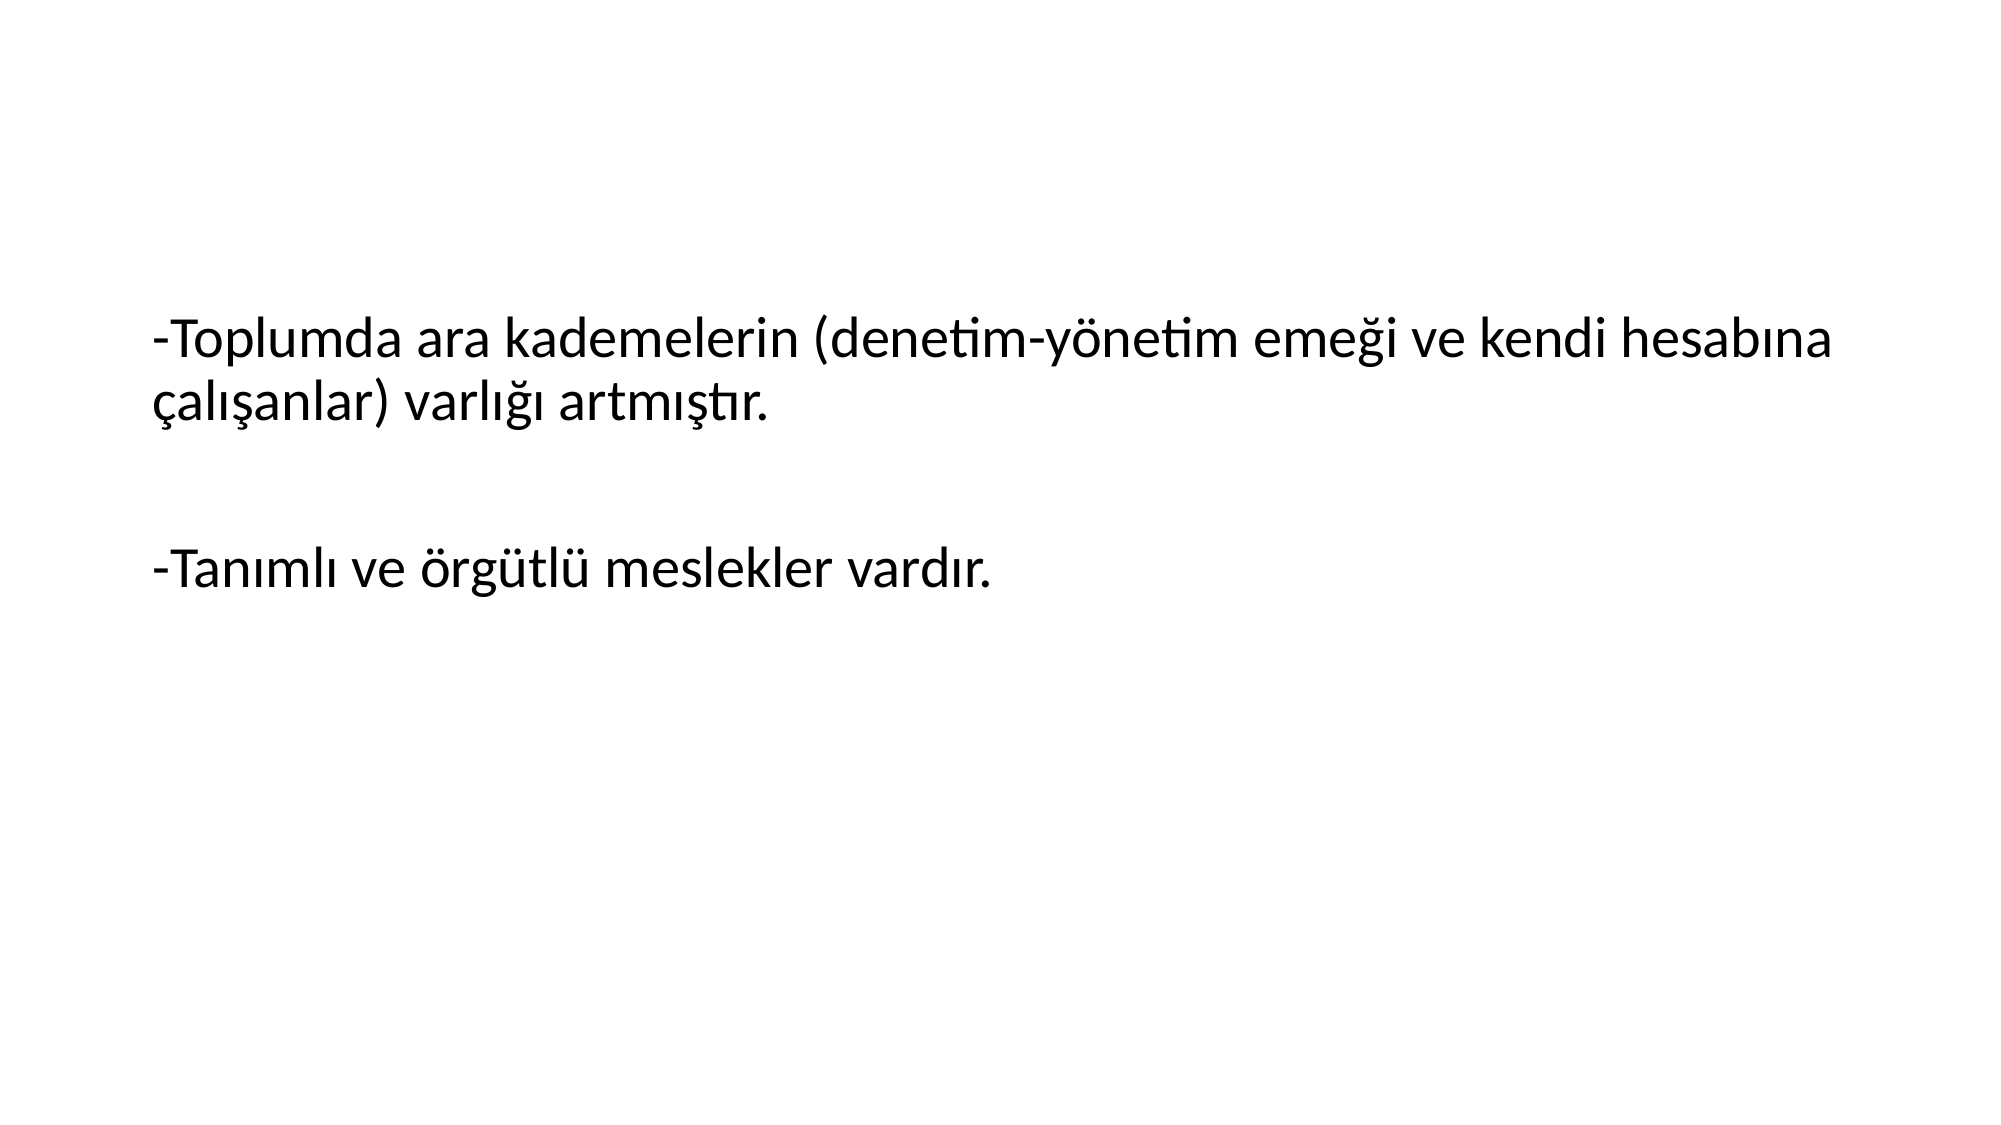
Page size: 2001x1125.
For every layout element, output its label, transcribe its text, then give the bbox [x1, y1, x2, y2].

list -Toplumda ara kademelerin (denetim-yönetim emeği ve kendi hesabına çalışanlar) varlığı artmıştır. -Tanımlı ve örgütlü meslekler vardır. [137, 299, 1863, 1014]
